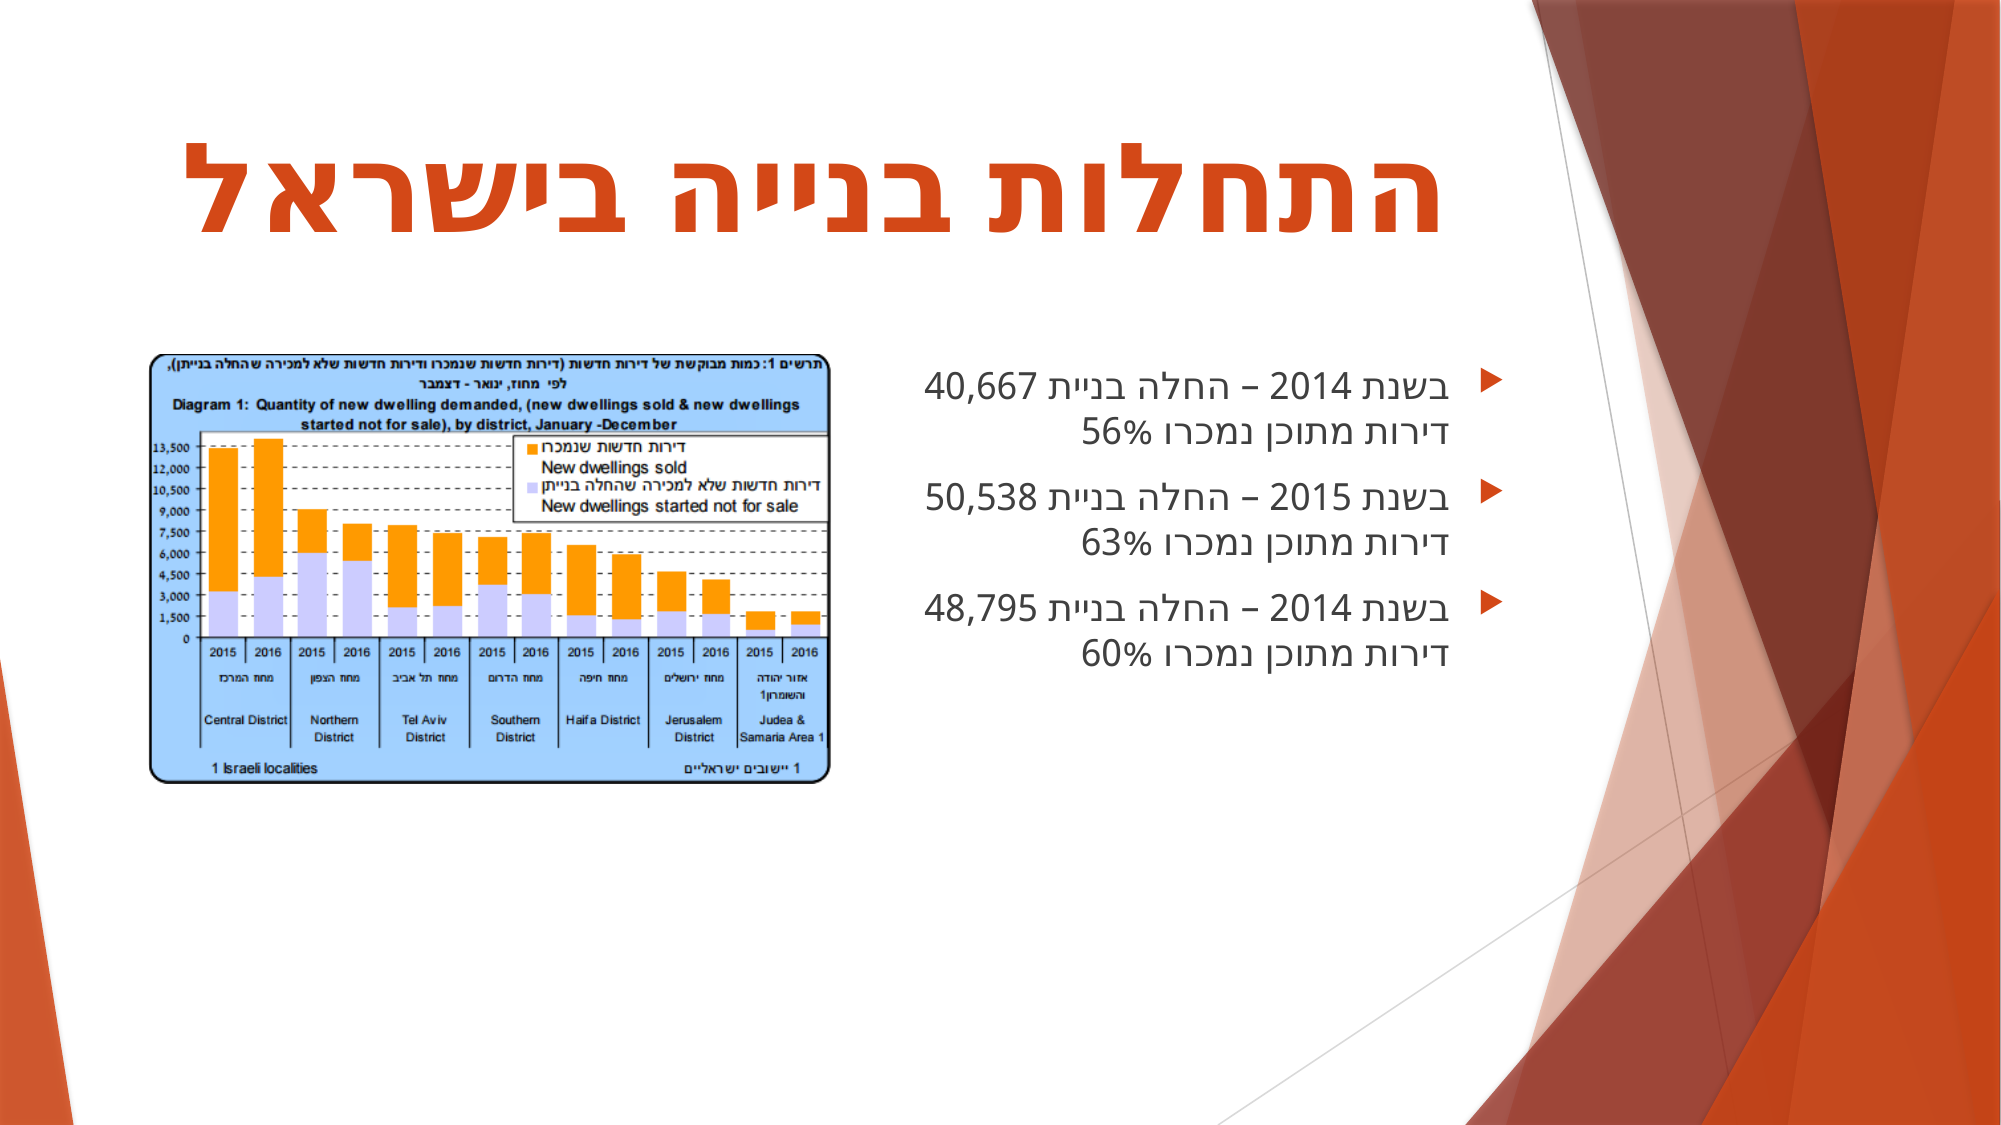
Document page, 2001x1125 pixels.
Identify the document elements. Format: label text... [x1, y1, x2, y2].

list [148, 353, 836, 785]
title התחלות בנייה בישראל [111, 99, 1522, 317]
list בשנת 2014 – החלה בניית 40,667 דירות מתוכן נמכרו 56% בשנת 2015 – החלה בניית 50,538 דירות מתוכן נמכרו 63% בשנת 2014 – החלה בניית 48,795 דירות מתוכן נמכרו 60% [834, 354, 1522, 992]
